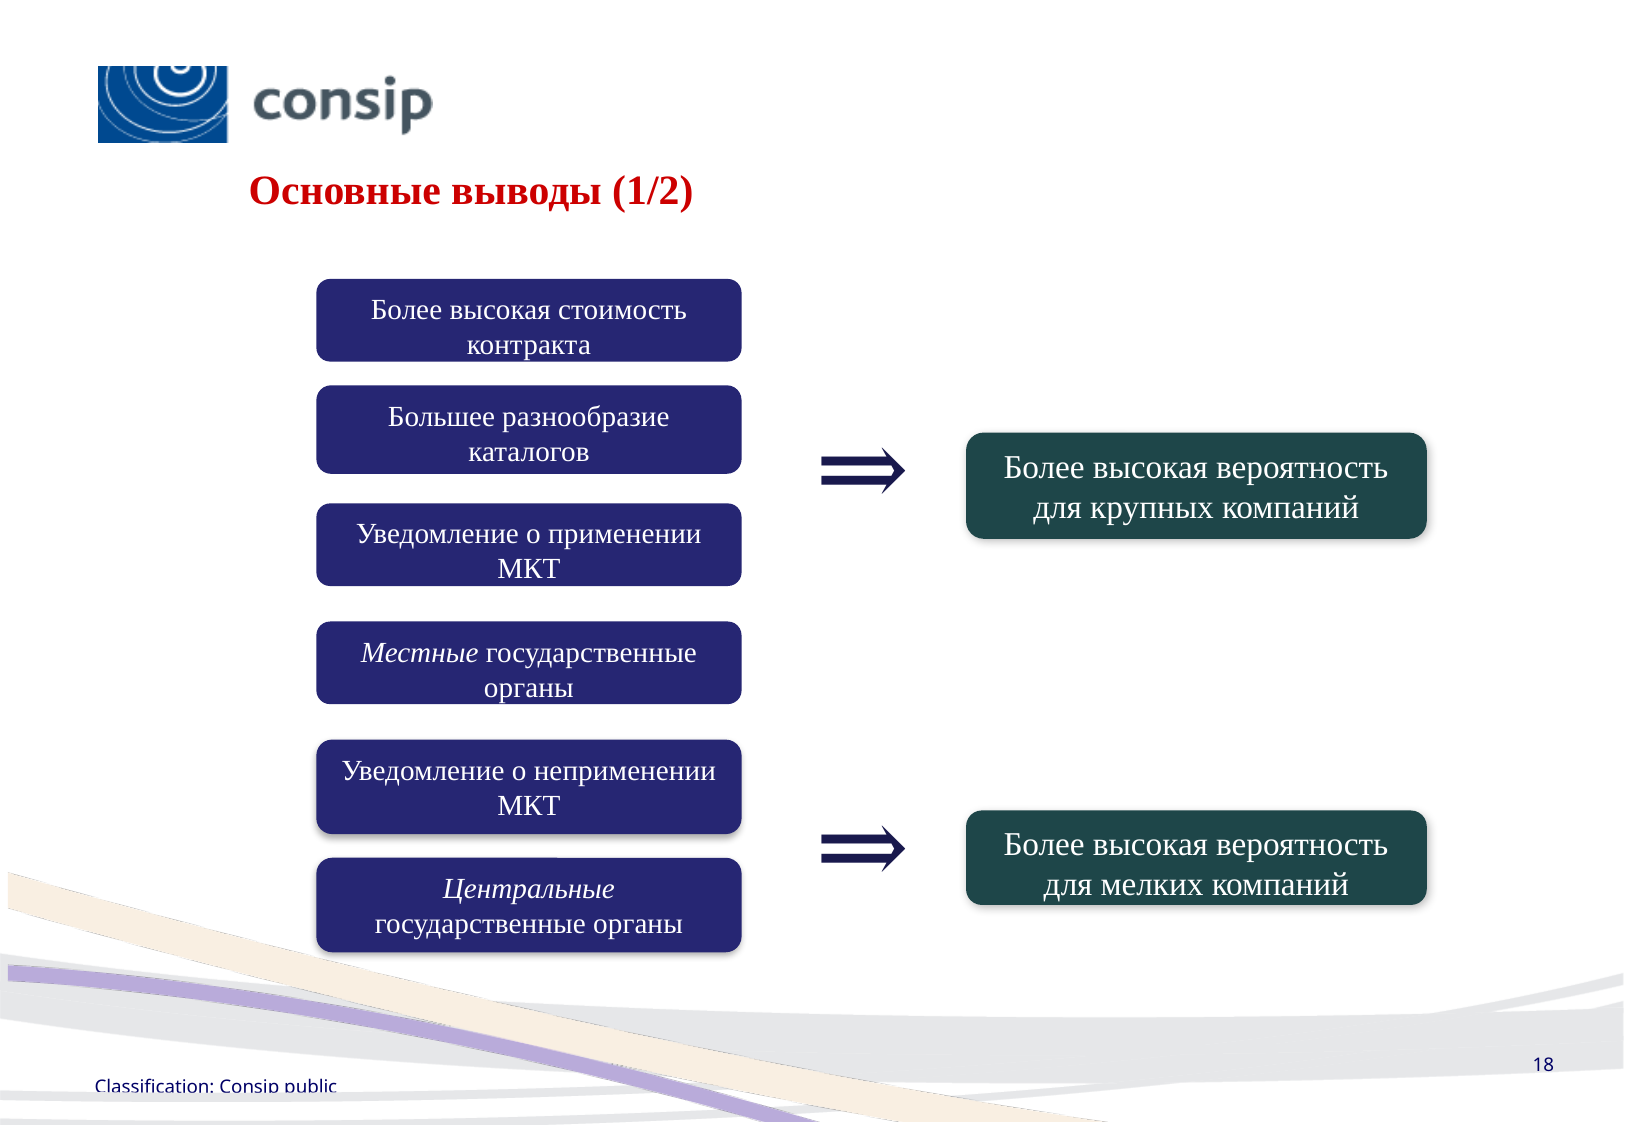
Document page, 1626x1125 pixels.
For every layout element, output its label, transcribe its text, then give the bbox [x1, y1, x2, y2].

text_box Местные государственные органы [316, 621, 742, 705]
text_box Более высокая вероятность для мелких компаний [966, 810, 1427, 905]
text_box Уведомление о неприменении МКТ [316, 739, 742, 835]
text_box Центральные государственные органы [317, 857, 741, 867]
slide_number 18 [1452, 1045, 1570, 1104]
picture [98, 66, 433, 143]
text_box ⇒ [800, 765, 884, 867]
text_box ⇒ [800, 387, 884, 538]
text_box Большее разнообразие каталогов [316, 385, 742, 474]
text_box Уведомление о применении МКТ [316, 503, 742, 587]
text_box Более высокая стоимость контракта [316, 278, 742, 362]
title Основные выводы (1/2) [233, 155, 907, 256]
text_box Более высокая вероятность для крупных компаний [966, 432, 1427, 539]
picture [7, 869, 1109, 1122]
